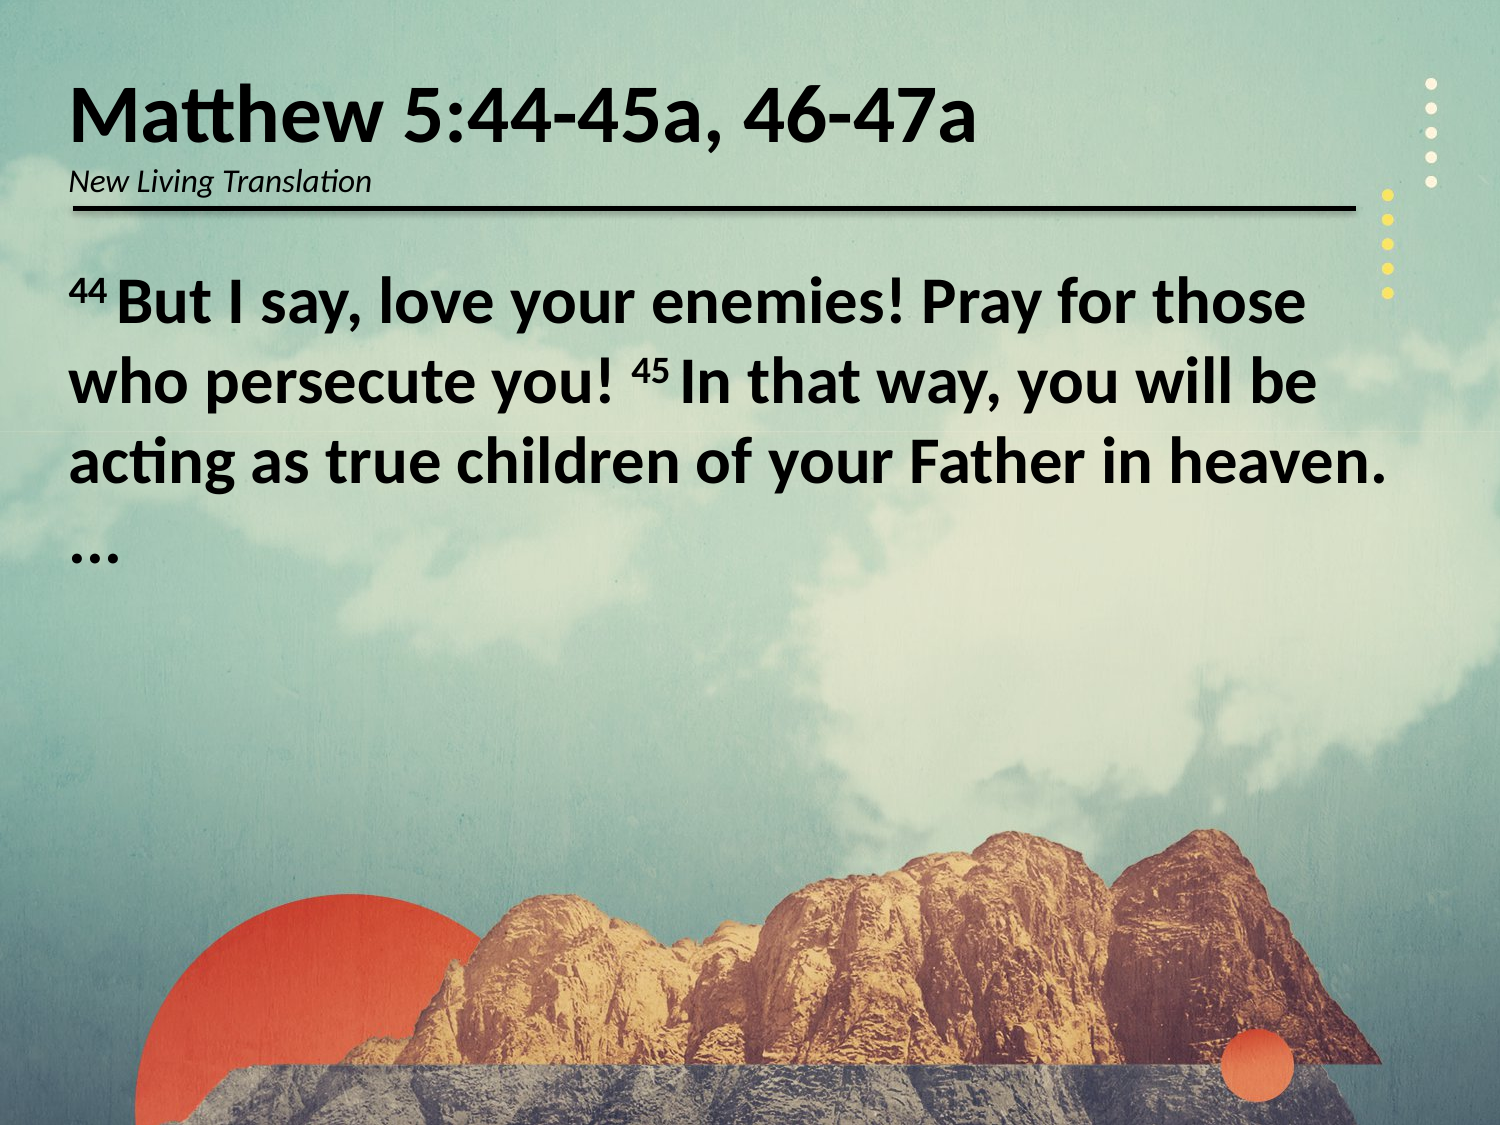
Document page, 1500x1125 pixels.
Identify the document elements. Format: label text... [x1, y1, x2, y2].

text_box Matthew 5:44-45a, 46-47a New Living Translation [53, 52, 1395, 207]
text_box 44 But I say, love your enemies! Pray for those who persecute you! 45 In that way, you will be acting as true children of your Father in heaven. ... [53, 249, 1438, 584]
picture [0, 0, 1500, 1125]
